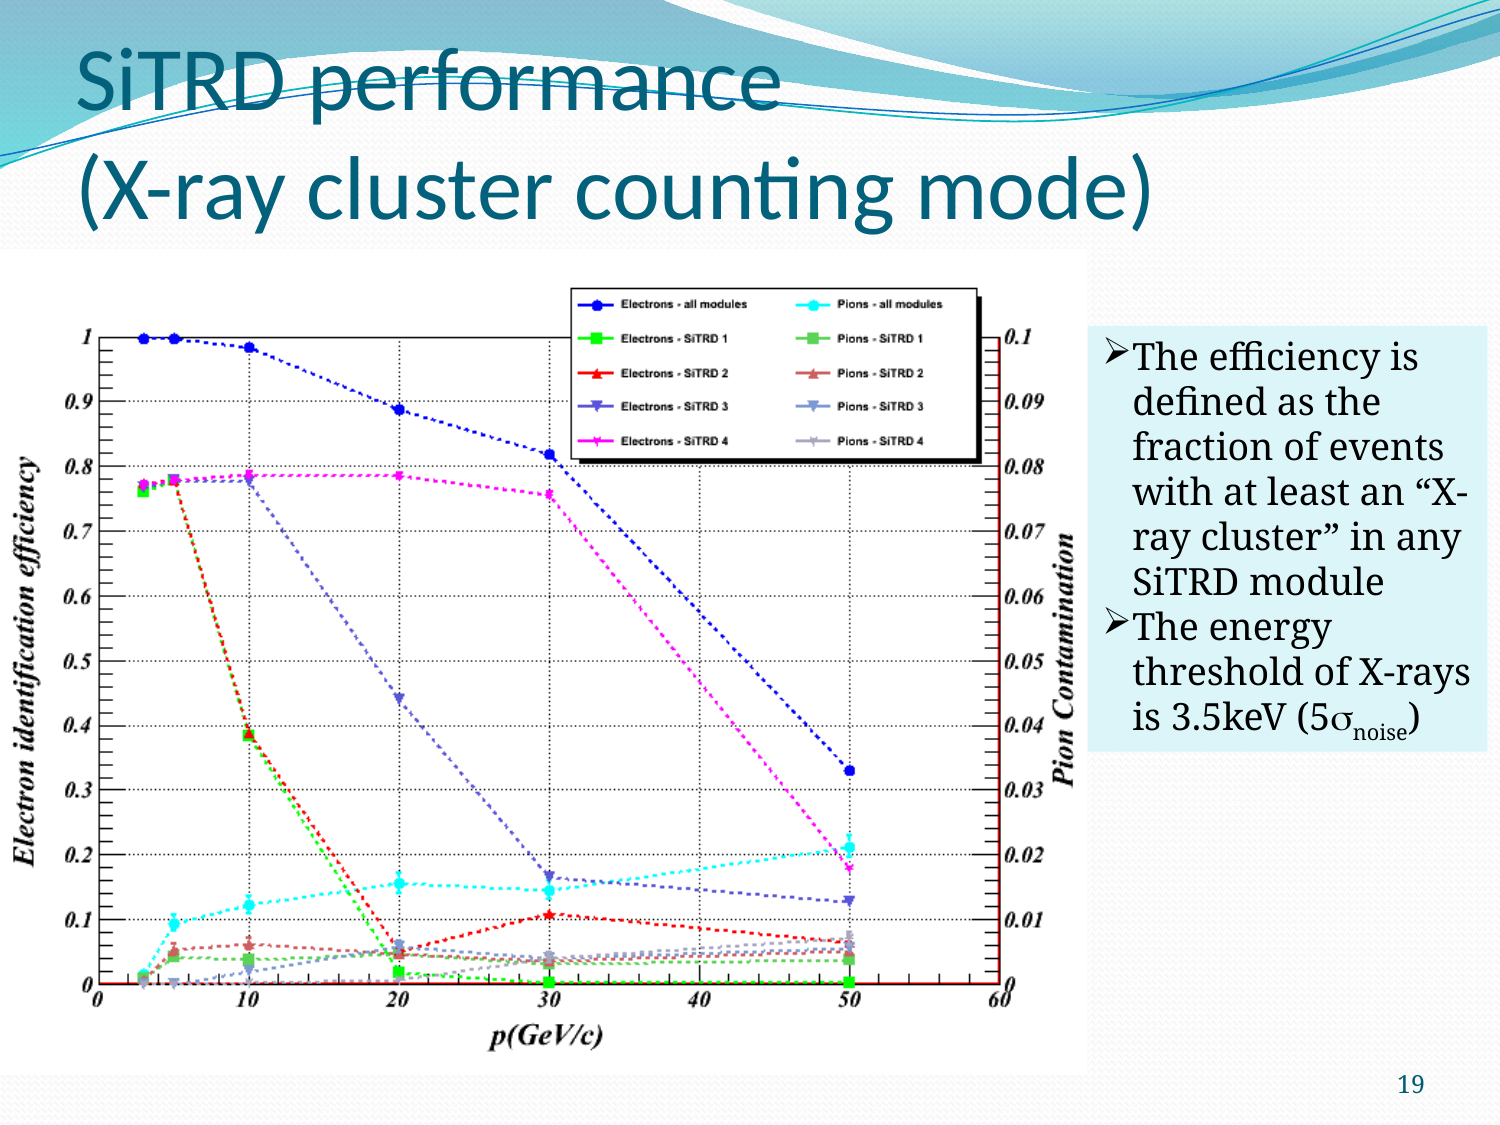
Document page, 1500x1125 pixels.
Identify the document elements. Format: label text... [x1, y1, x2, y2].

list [0, 249, 1088, 1076]
title SiTRD performance (X-ray cluster counting mode) [75, 12, 1425, 238]
slide_number 19 [1299, 1042, 1425, 1103]
text_box The efficiency is defined as the fraction of events with at least an “X-ray cluster” in any SiTRD module The energy threshold of X-rays is 3.5keV (5noise) [1094, 325, 1488, 752]
